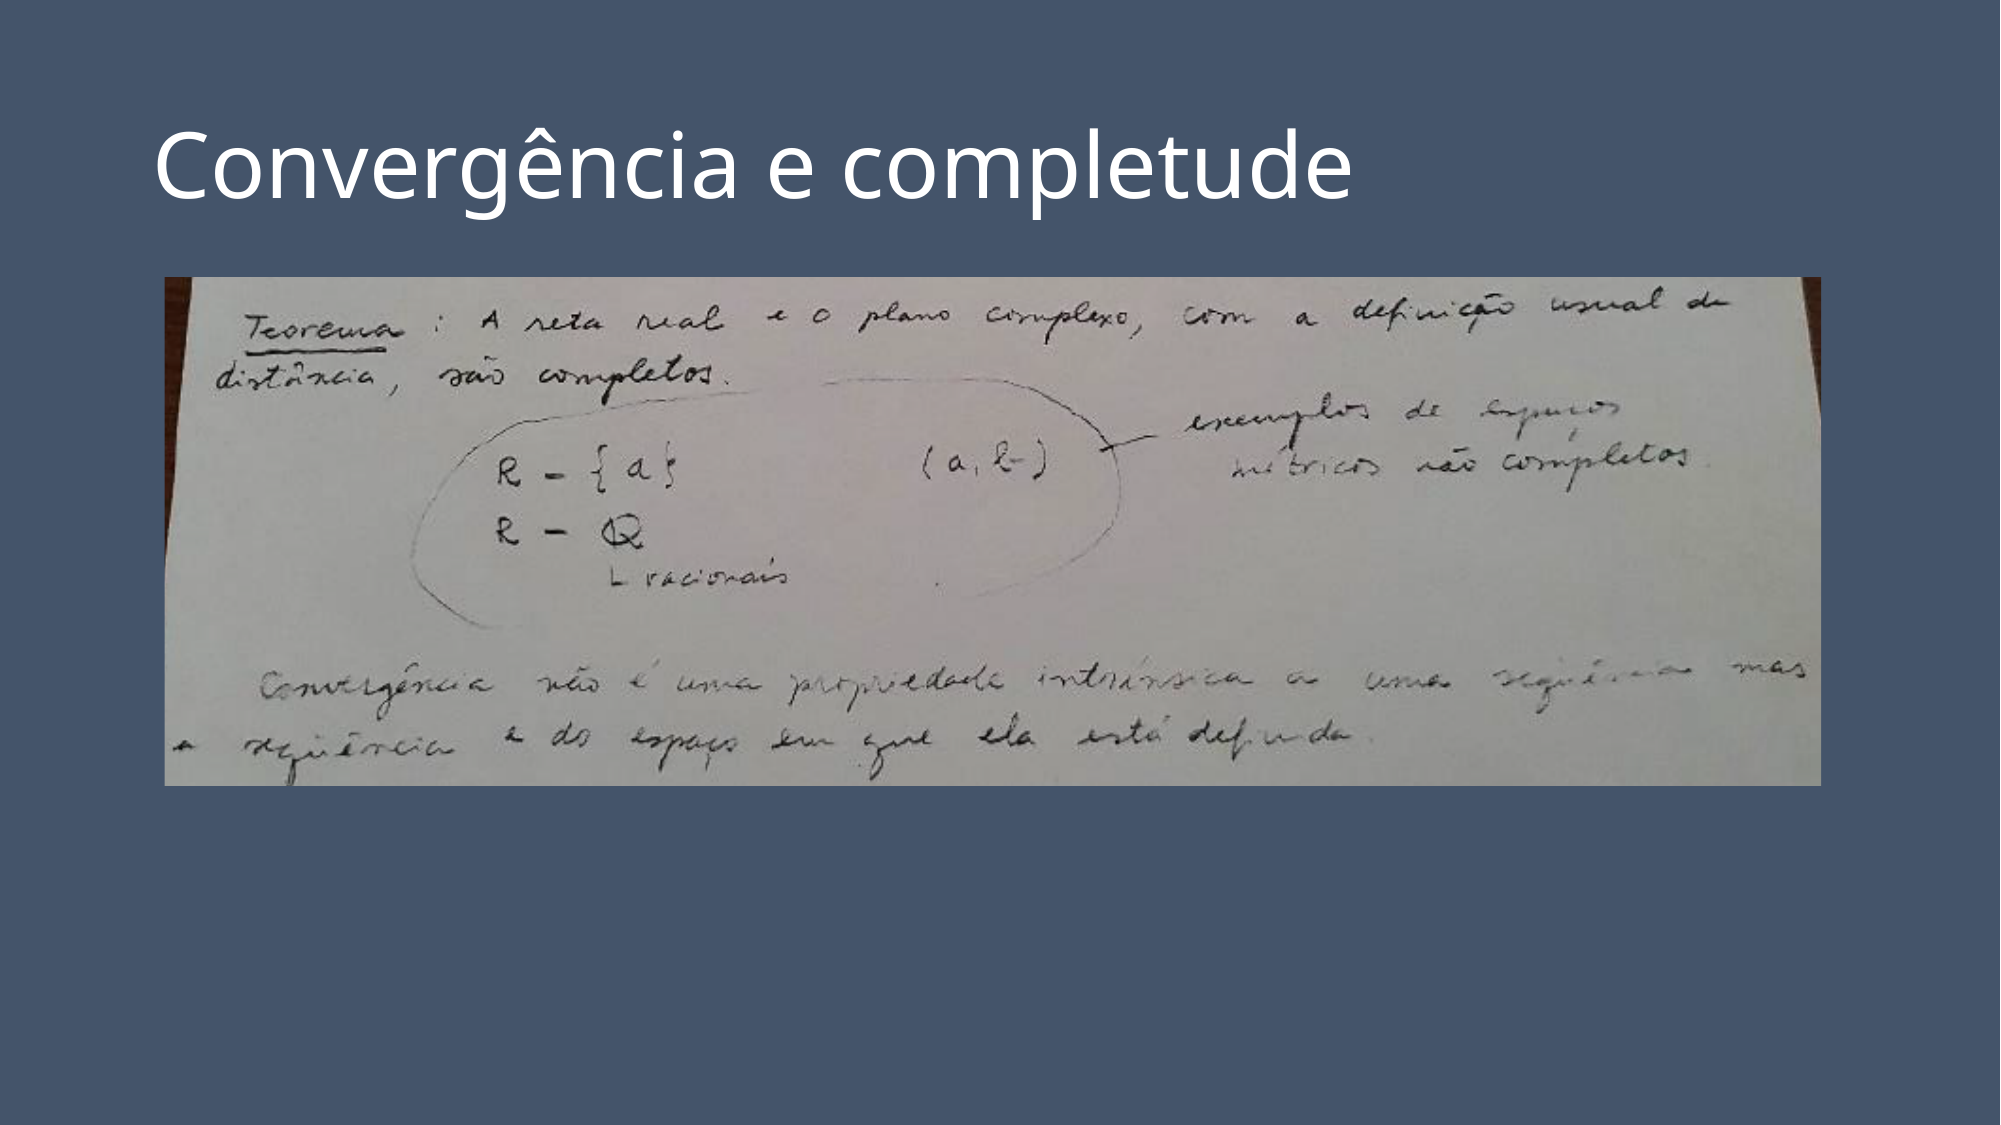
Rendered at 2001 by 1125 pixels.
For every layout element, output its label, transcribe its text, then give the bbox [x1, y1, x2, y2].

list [164, 277, 1822, 786]
title Convergência e completude [137, 59, 1863, 278]
